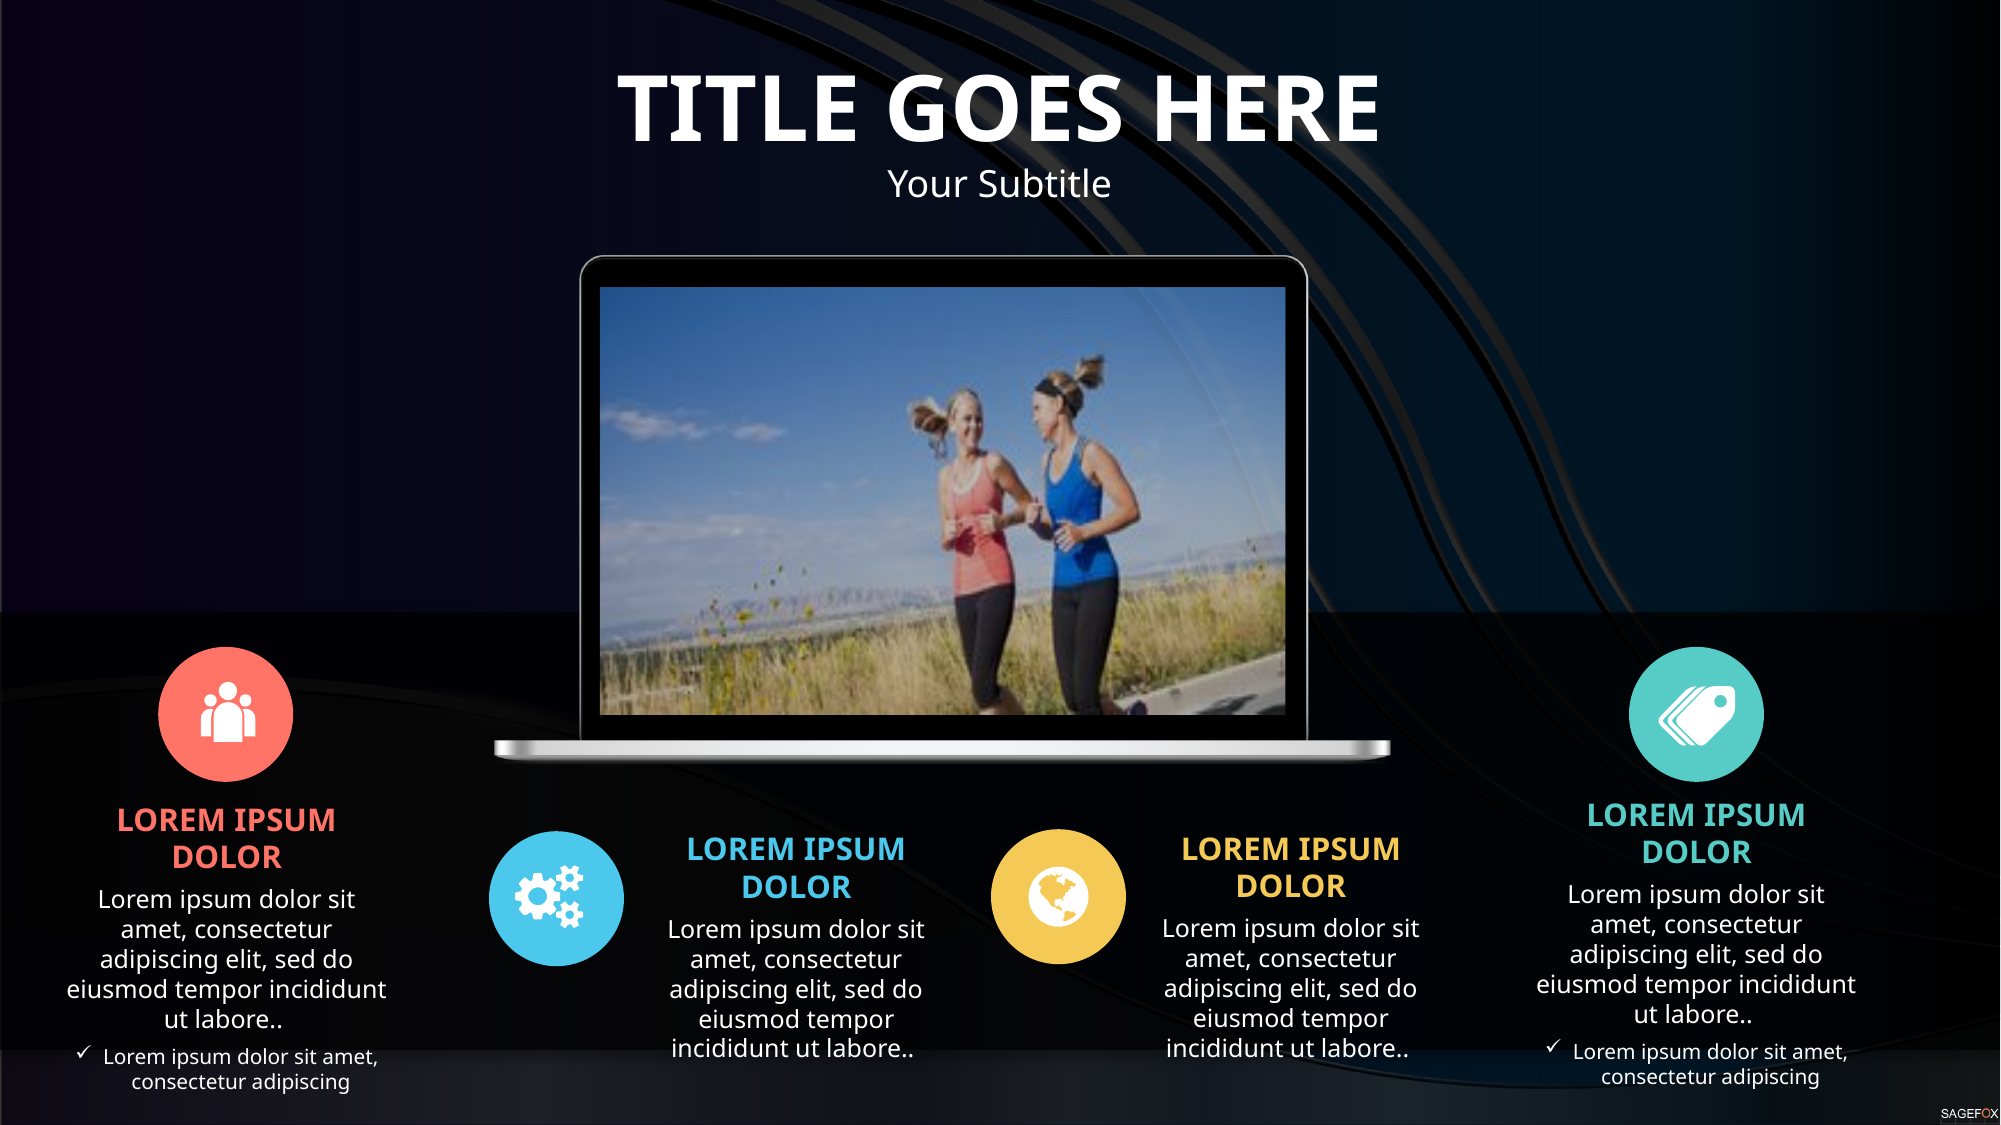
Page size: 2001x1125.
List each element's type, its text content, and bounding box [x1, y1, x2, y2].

text_box [1627, 645, 1766, 783]
text_box LOREM IPSUM DOLOR Lorem ipsum dolor sit amet, consectetur adipiscing elit, sed do eiusmod tempor incididunt ut labore.. Lorem ipsum dolor sit amet, consectetur adipiscing [46, 792, 407, 1101]
text_box [239, 694, 252, 707]
text_box [989, 828, 1126, 966]
text_box [1028, 866, 1089, 927]
text_box TITLE GOES HERE Your Subtitle [548, 42, 1452, 212]
text_box [0, 611, 2000, 1051]
text_box LOREM IPSUM DOLOR Lorem ipsum dolor sit amet, consectetur adipiscing elit, sed do eiusmod tempor incididunt ut labore.. [1126, 821, 1456, 1080]
text_box [218, 681, 238, 701]
text_box [200, 702, 256, 742]
text_box [487, 830, 626, 968]
text_box [204, 694, 217, 707]
text_box [157, 645, 295, 783]
picture [0, 0, 2001, 1125]
text_box [1658, 686, 1736, 746]
text_box [515, 865, 584, 929]
text_box LOREM IPSUM DOLOR Lorem ipsum dolor sit amet, consectetur adipiscing elit, sed do eiusmod tempor incididunt ut labore.. [631, 822, 962, 1081]
text_box LOREM IPSUM DOLOR Lorem ipsum dolor sit amet, consectetur adipiscing elit, sed do eiusmod tempor incididunt ut labore.. Lorem ipsum dolor sit amet, consectetur adipiscing [1516, 787, 1877, 1096]
